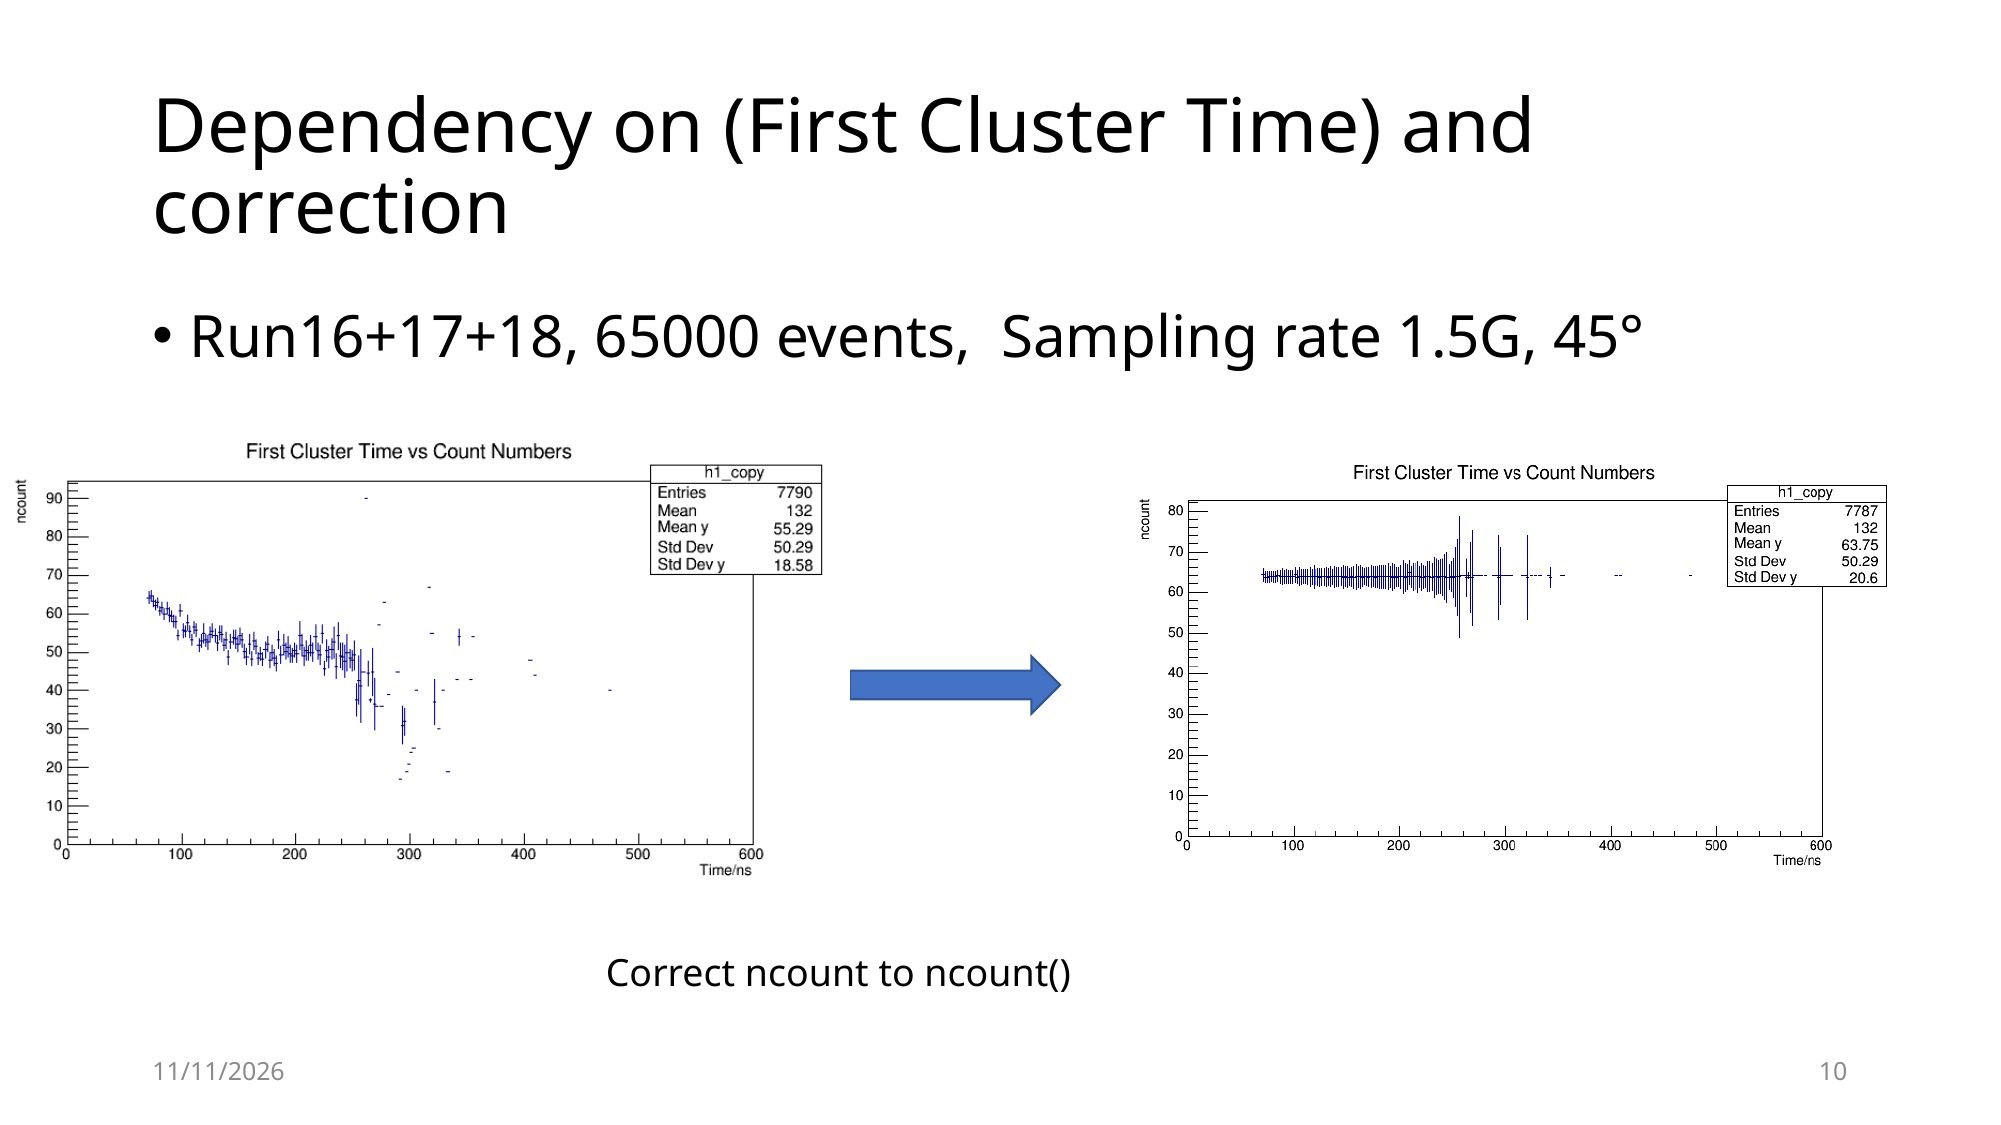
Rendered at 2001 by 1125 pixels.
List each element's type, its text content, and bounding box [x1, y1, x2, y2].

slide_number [137, 1042, 588, 1103]
text_box [850, 653, 1062, 717]
picture [1117, 450, 1913, 883]
slide_number 10 [1412, 1042, 1863, 1103]
picture [0, 425, 850, 888]
list Run16+17+18, 65000 events, Sampling rate 1.5G, 45° [137, 299, 1863, 1014]
